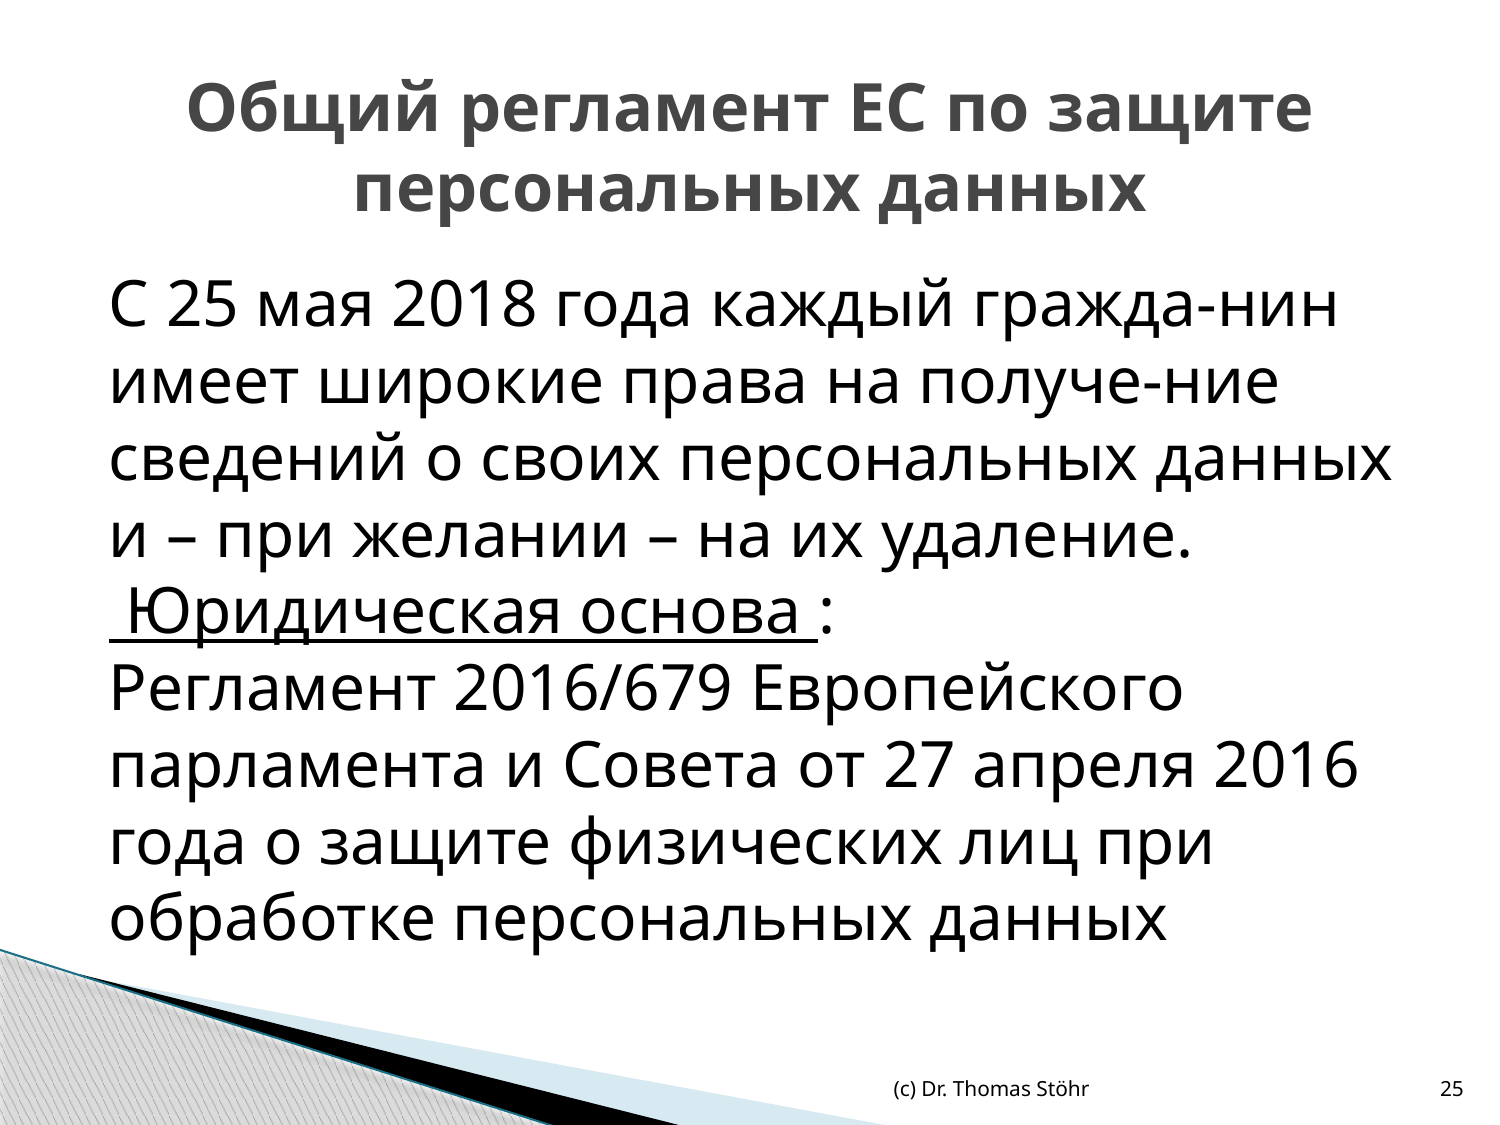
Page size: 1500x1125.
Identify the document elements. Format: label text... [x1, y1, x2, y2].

list С 25 мая 2018 года каждый гражда-нин имеет широкие права на получе-ние сведений о своих персональных данных и – при желании – на их удаление. Юридическая основа : Регламент 2016/679 Европейского парламента и Совета от 27 апреля 2016 года о защите физических лиц при обработке персональных данных [76, 255, 1427, 1024]
slide_number 25 [1418, 1051, 1479, 1112]
title Общий регламент ЕС по защите персональных данных [75, 45, 1425, 244]
footer (c) Dr. Thomas Stöhr [718, 1051, 1105, 1112]
